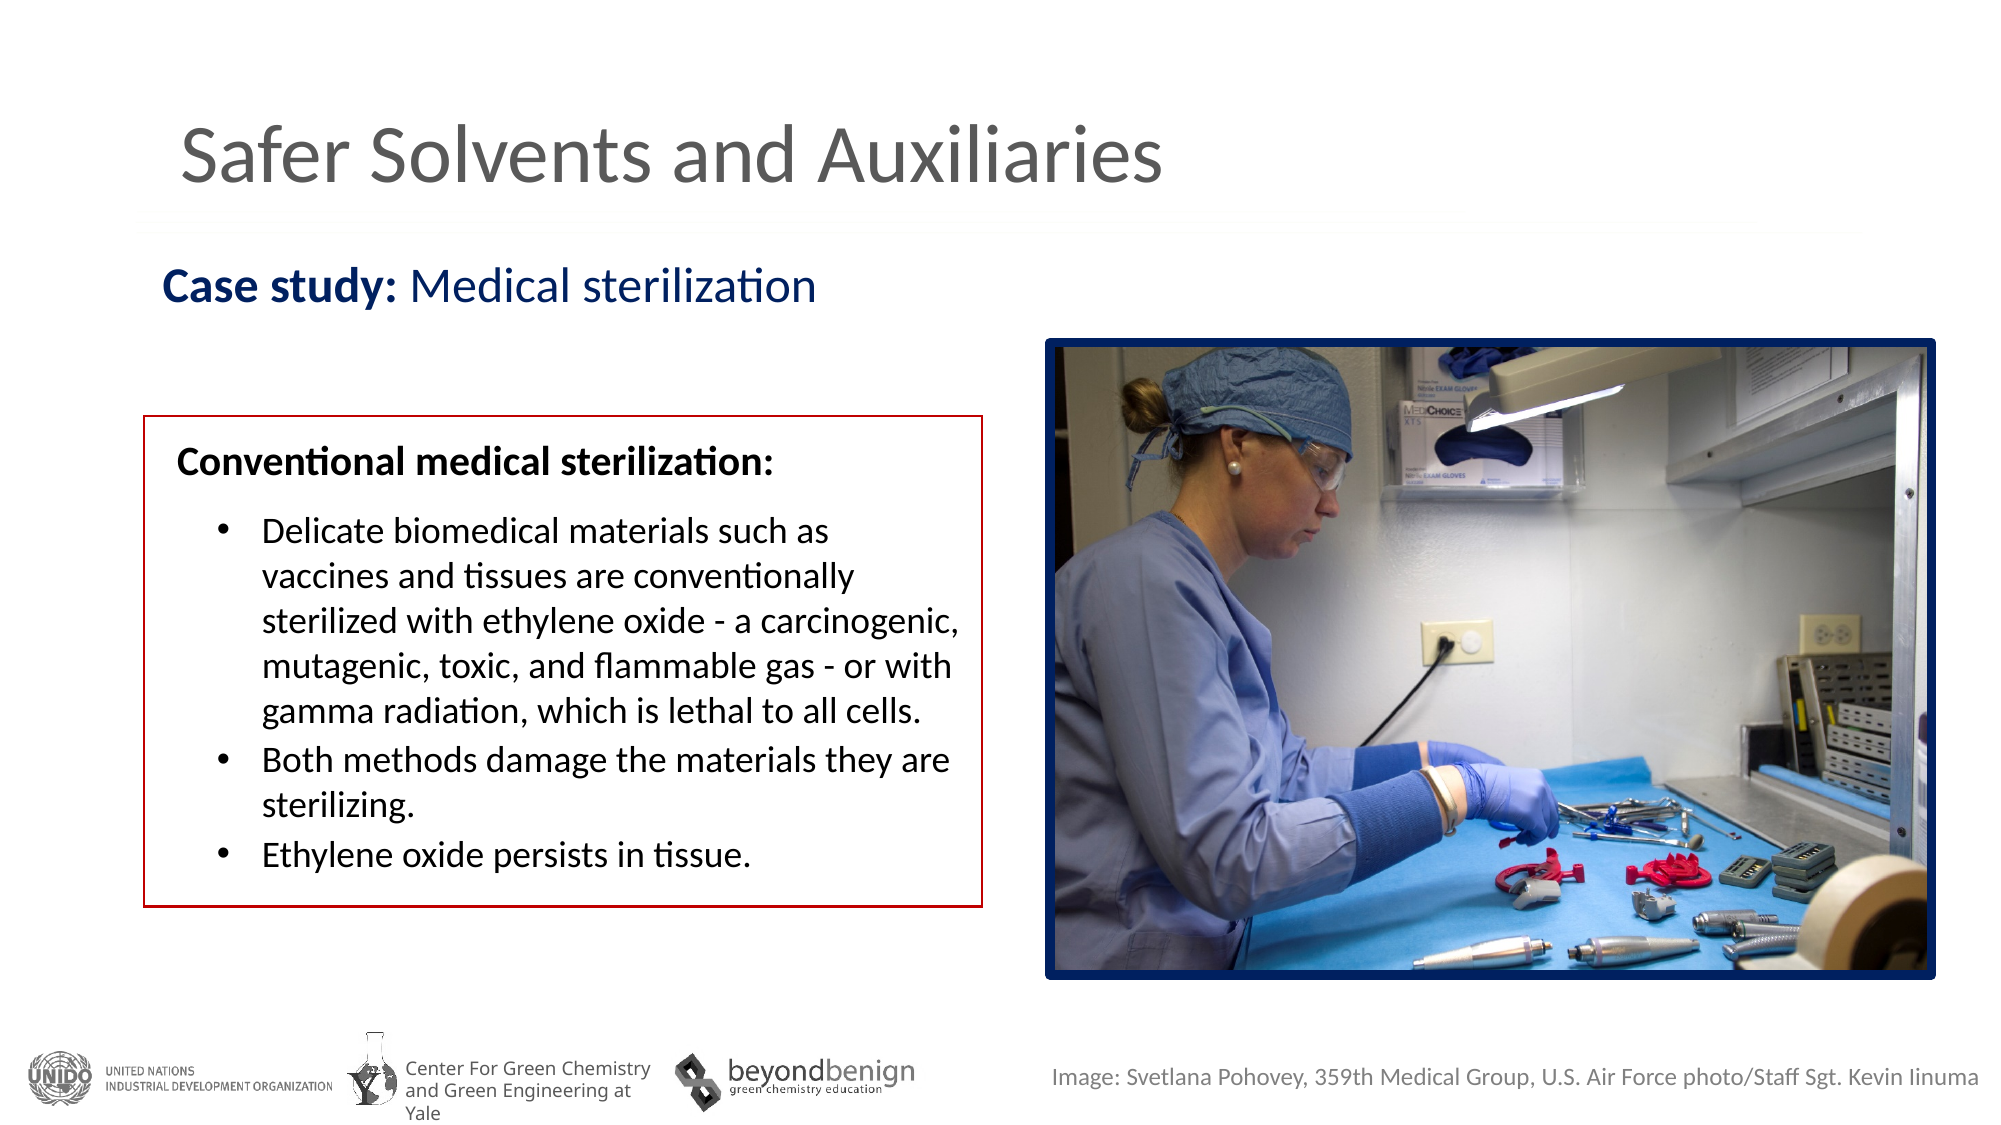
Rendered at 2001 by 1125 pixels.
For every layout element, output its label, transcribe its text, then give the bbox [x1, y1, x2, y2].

list Delicate biomedical materials such as vaccines and tissues are conventionally sterilized with ethylene oxide - a carcinogenic, mutagenic, toxic, and flammable gas - or with gamma radiation, which is lethal to all cells. Both methods damage the materials they are sterilizing. Ethylene oxide persists in tissue. [201, 498, 997, 910]
text_box Safer Solvents and Auxiliaries [165, 91, 1181, 207]
picture [1054, 347, 1927, 971]
text_box [143, 415, 983, 908]
text_box Image: Svetlana Pohovey, 359th Medical Group, U.S. Air Force photo/Staff Sgt. Kevin Iinuma [1037, 1053, 1996, 1098]
text_box Case study: Medical sterilization [147, 245, 844, 320]
